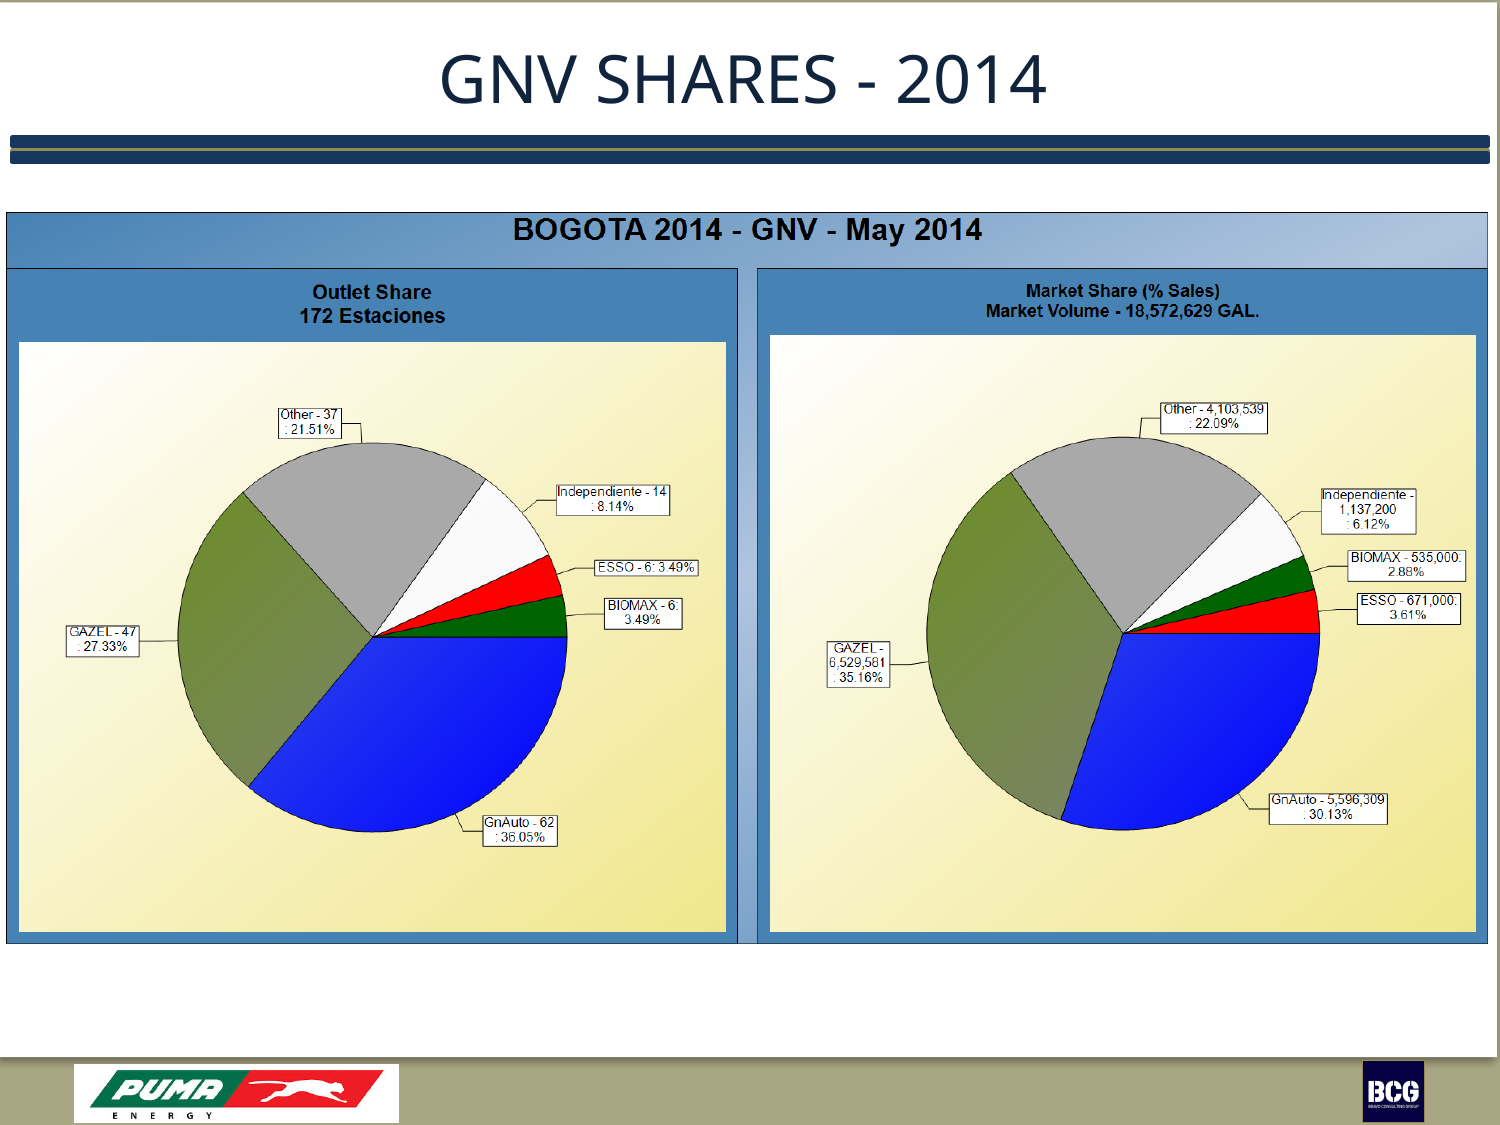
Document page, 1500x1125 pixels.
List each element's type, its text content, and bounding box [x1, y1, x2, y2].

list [5, 212, 1488, 944]
picture [74, 1064, 399, 1123]
title GNV shares - 2014 [37, 16, 1450, 138]
picture [1363, 1061, 1424, 1122]
